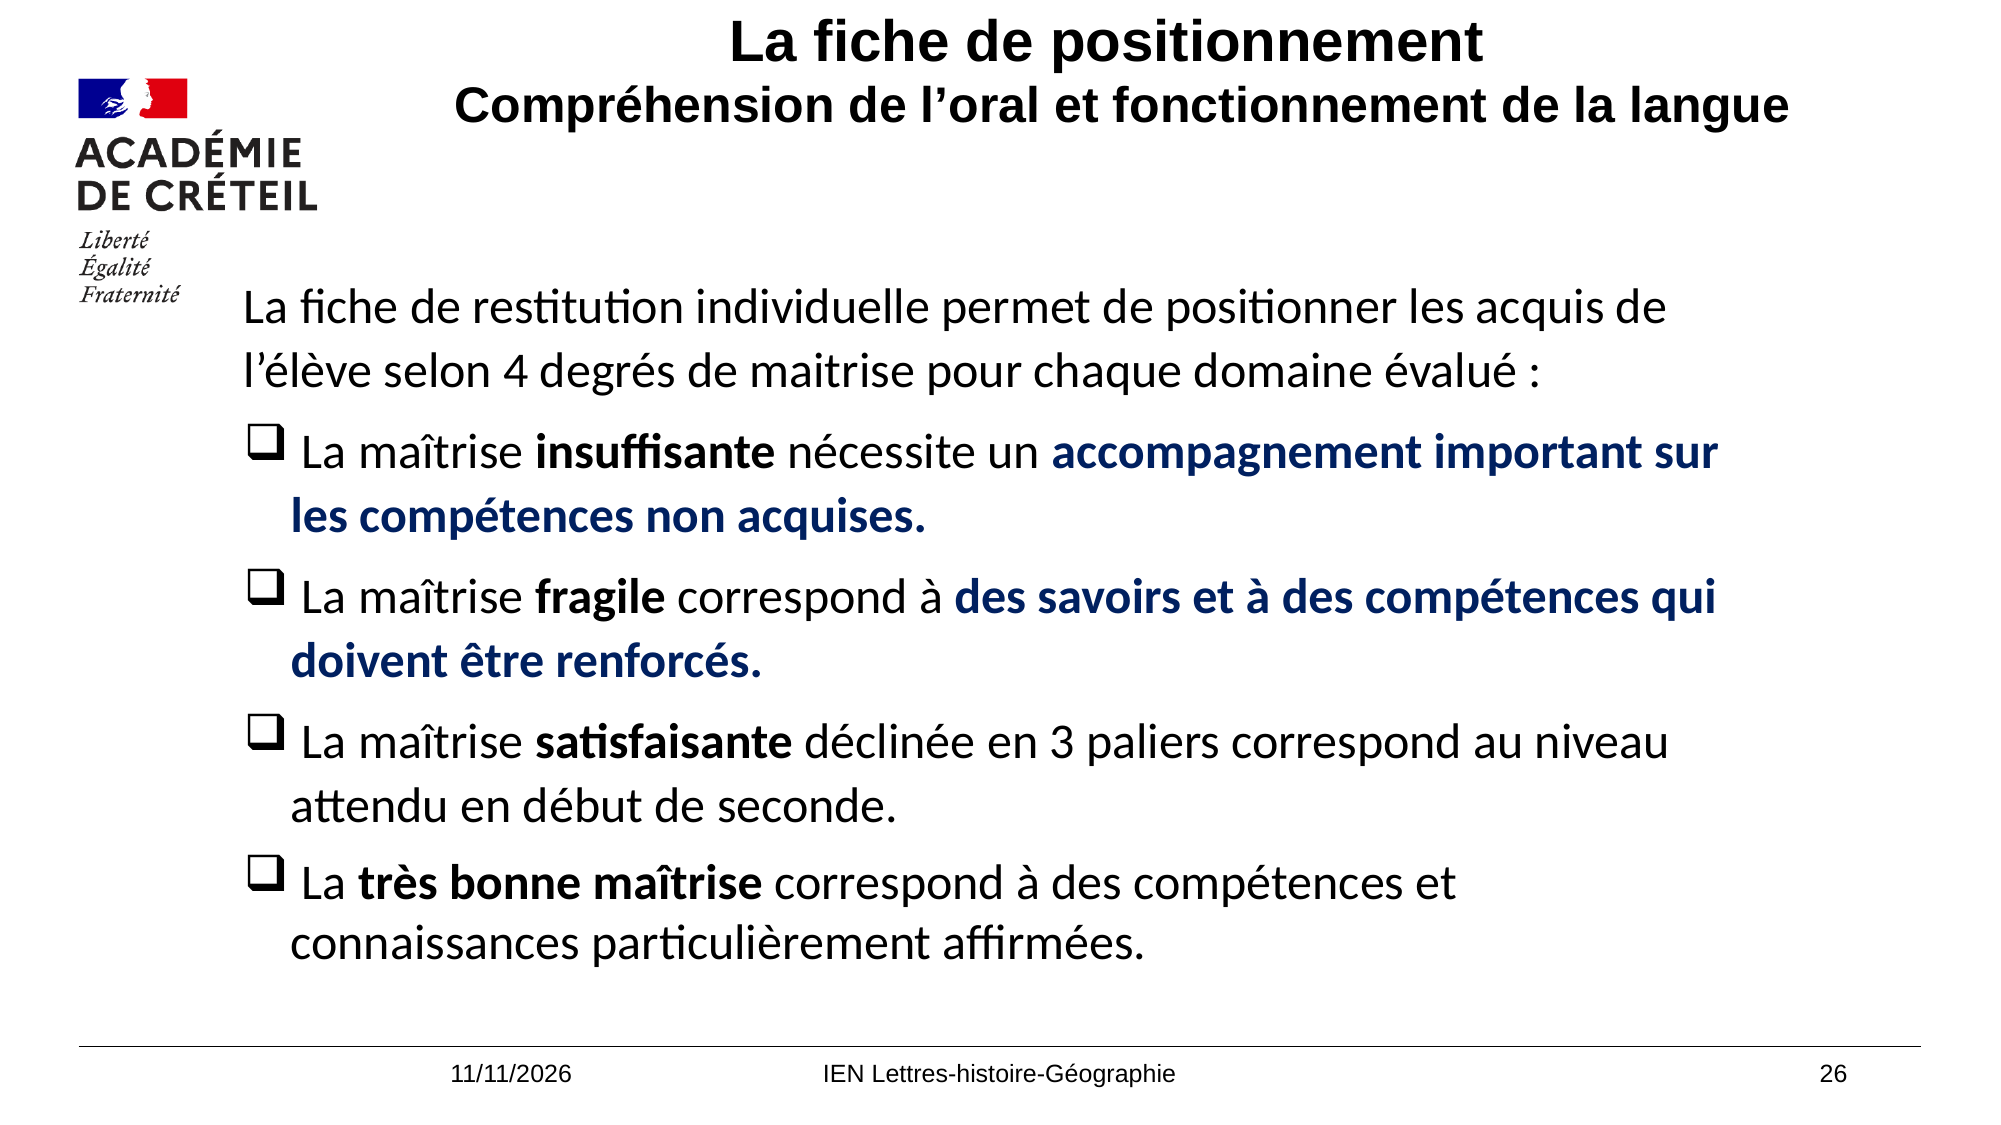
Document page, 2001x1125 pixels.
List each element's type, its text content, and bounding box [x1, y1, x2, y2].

text_box Les évaluations nationales [234, 115, 1960, 334]
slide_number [137, 1042, 588, 1103]
slide_number 26 [1412, 1042, 1863, 1103]
footer IEN Lettres-histoire-Géographie [662, 1042, 1338, 1103]
text_box La fiche de positionnement Compréhension de l’oral et fonctionnement de la langue [287, 0, 1960, 141]
picture [39, 39, 287, 427]
text_box La fiche de restitution individuelle permet de positionner les acquis de l’élève selon 4 degrés de maitrise pour chaque domaine évalué : La maîtrise insuffisante nécessite un accompagnement important sur les compétences non acquises. La maîtrise fragile correspond à des savoirs et à des compétences qui doivent être renforcés. La maîtrise satisfaisante déclinée en 3 paliers correspond au niveau attendu en début de seconde. La très bonne maîtrise correspond à des compétences et connaissances particulièrement affirmées. [228, 262, 1771, 977]
